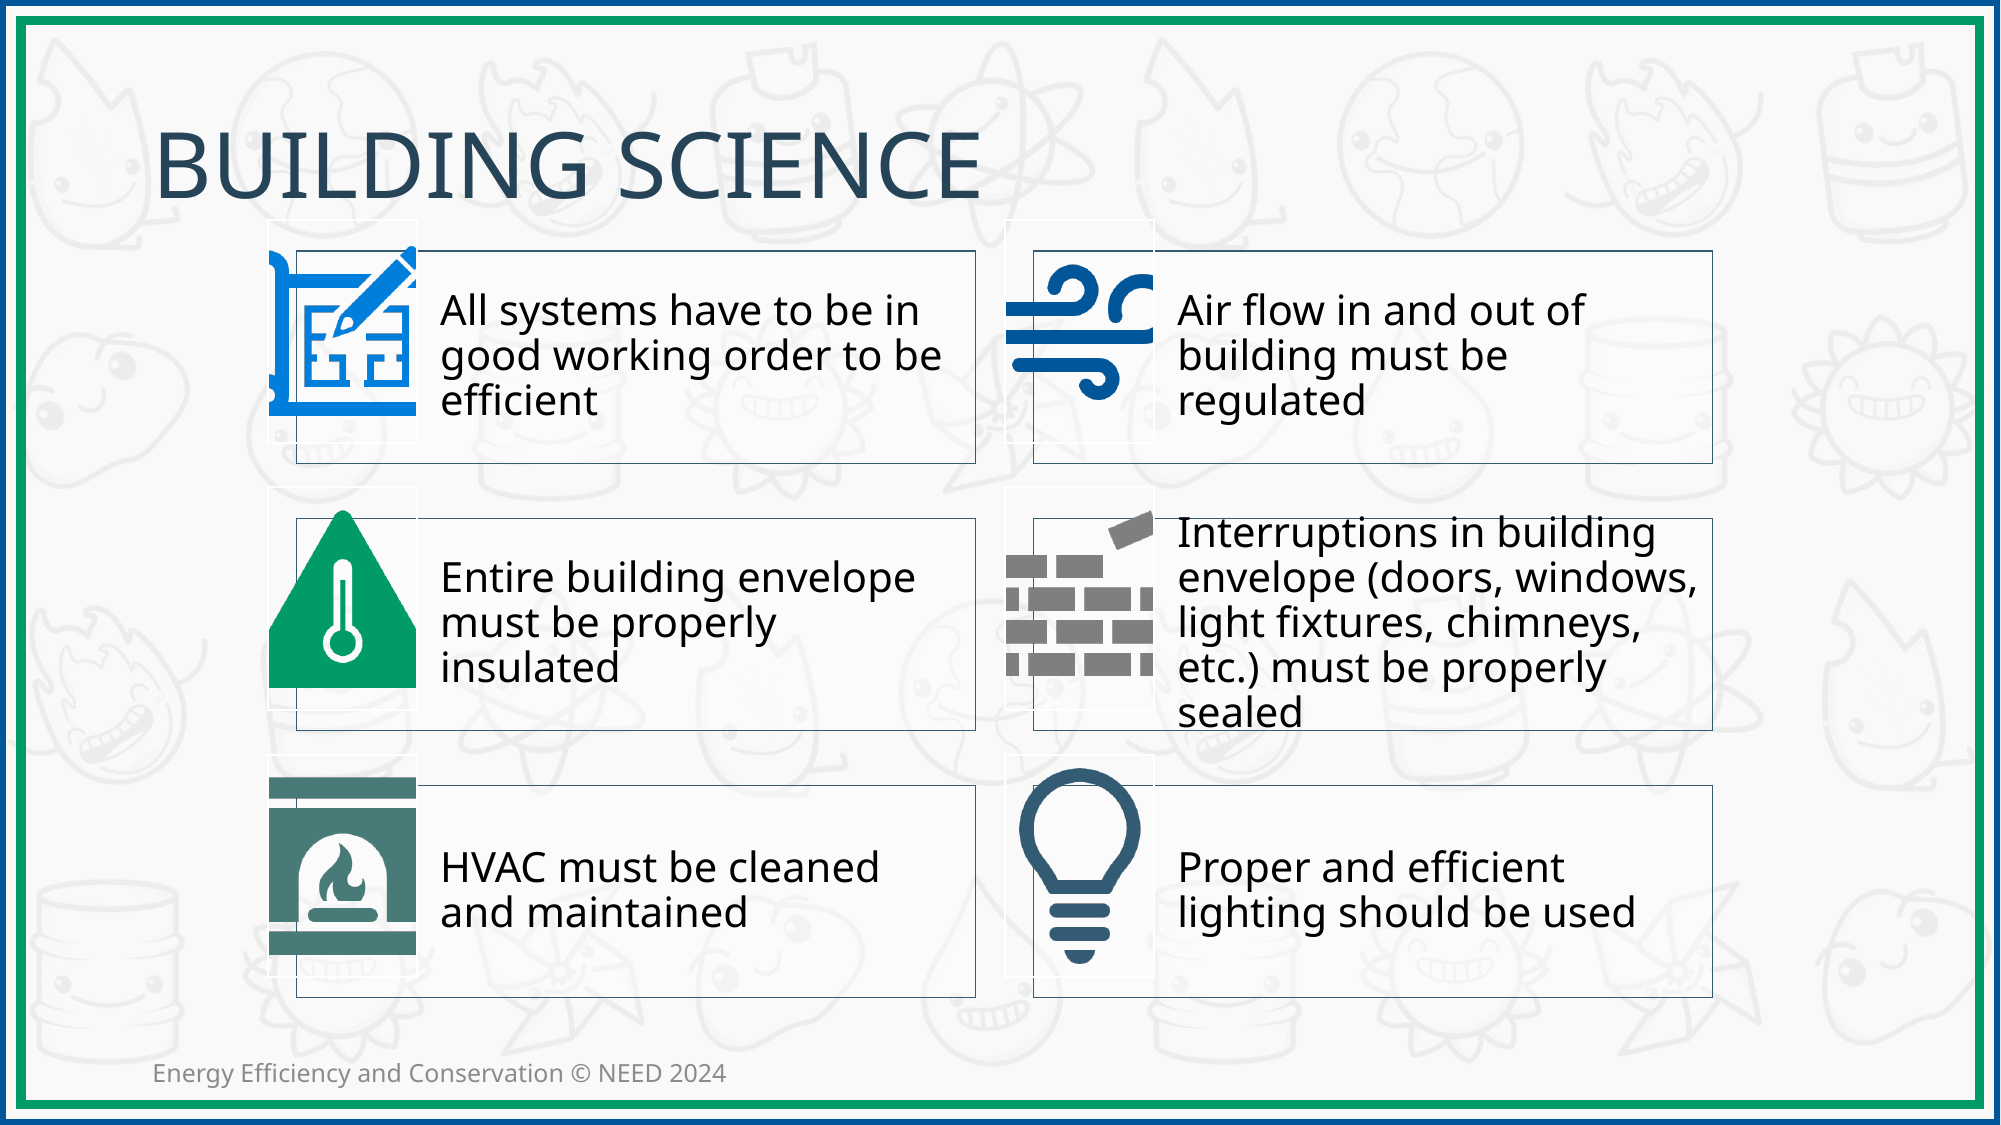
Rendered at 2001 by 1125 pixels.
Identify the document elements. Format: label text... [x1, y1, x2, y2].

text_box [55, 214, 1925, 1004]
footer Energy Efficiency and Conservation © NEED 2024 [137, 1044, 1156, 1105]
title Building Science [137, 59, 1863, 214]
